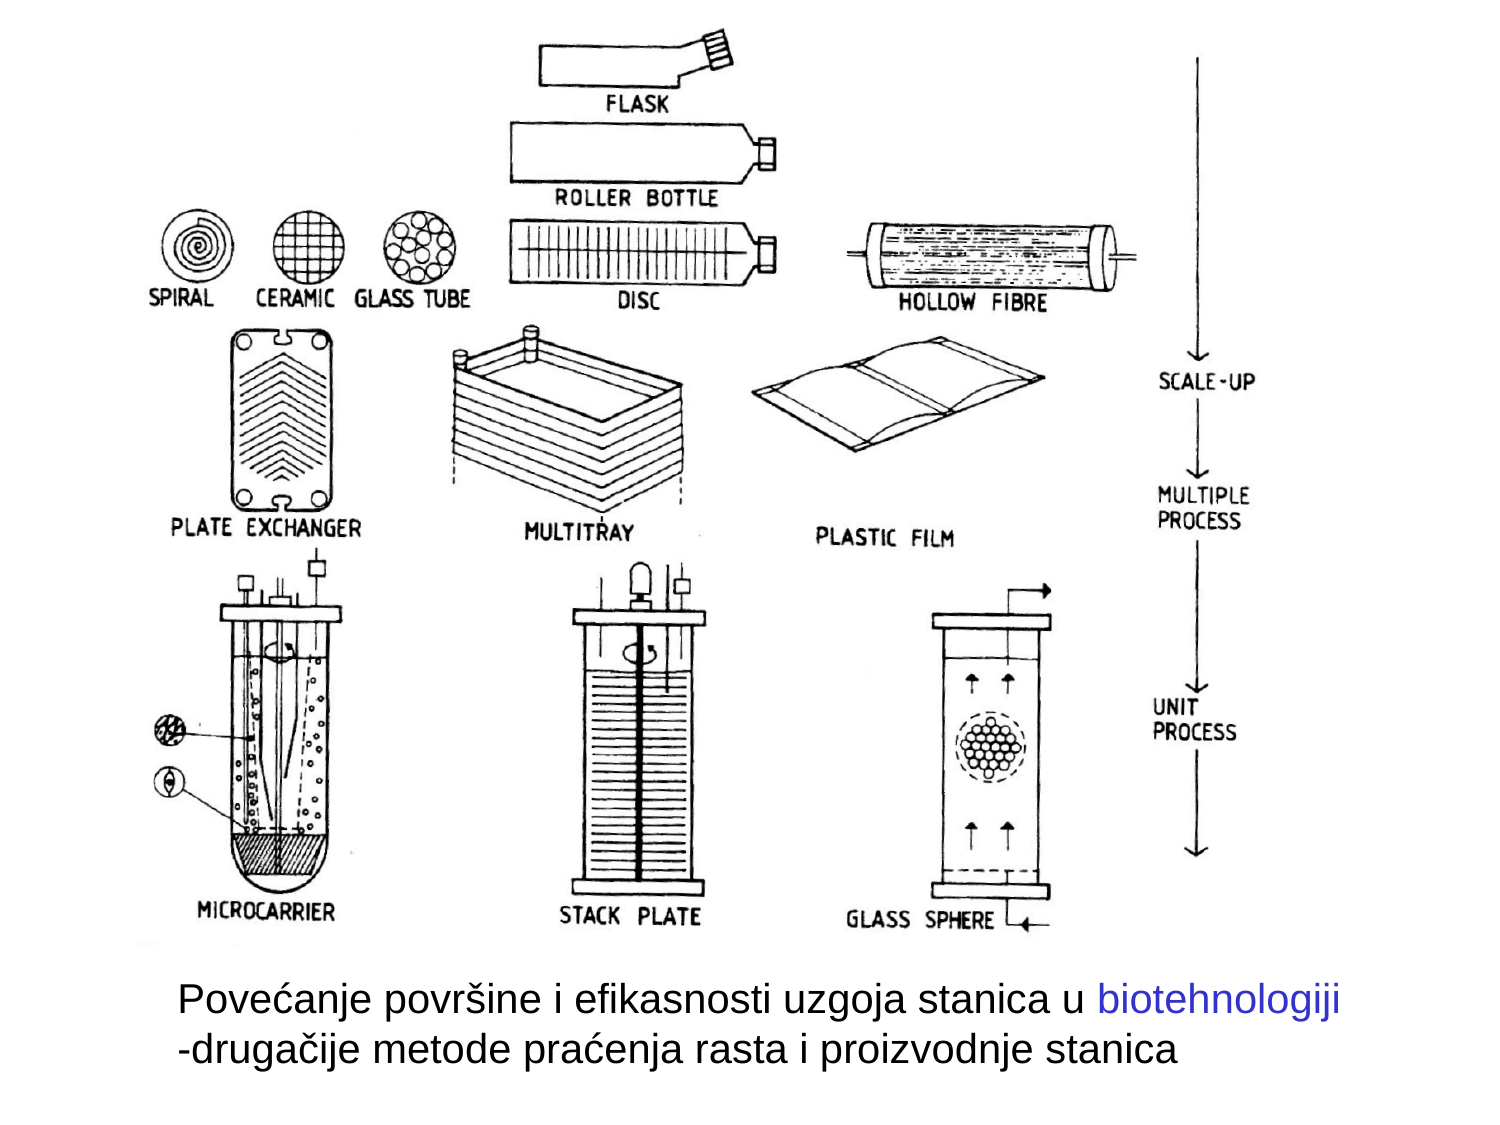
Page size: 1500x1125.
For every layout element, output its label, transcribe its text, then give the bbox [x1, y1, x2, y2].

text_box Povećanje površine i efikasnosti uzgoja stanica u biotehnologiji -drugačije metode praćenja rasta i proizvodnje stanica [162, 964, 1356, 1079]
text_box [88, 0, 1341, 945]
